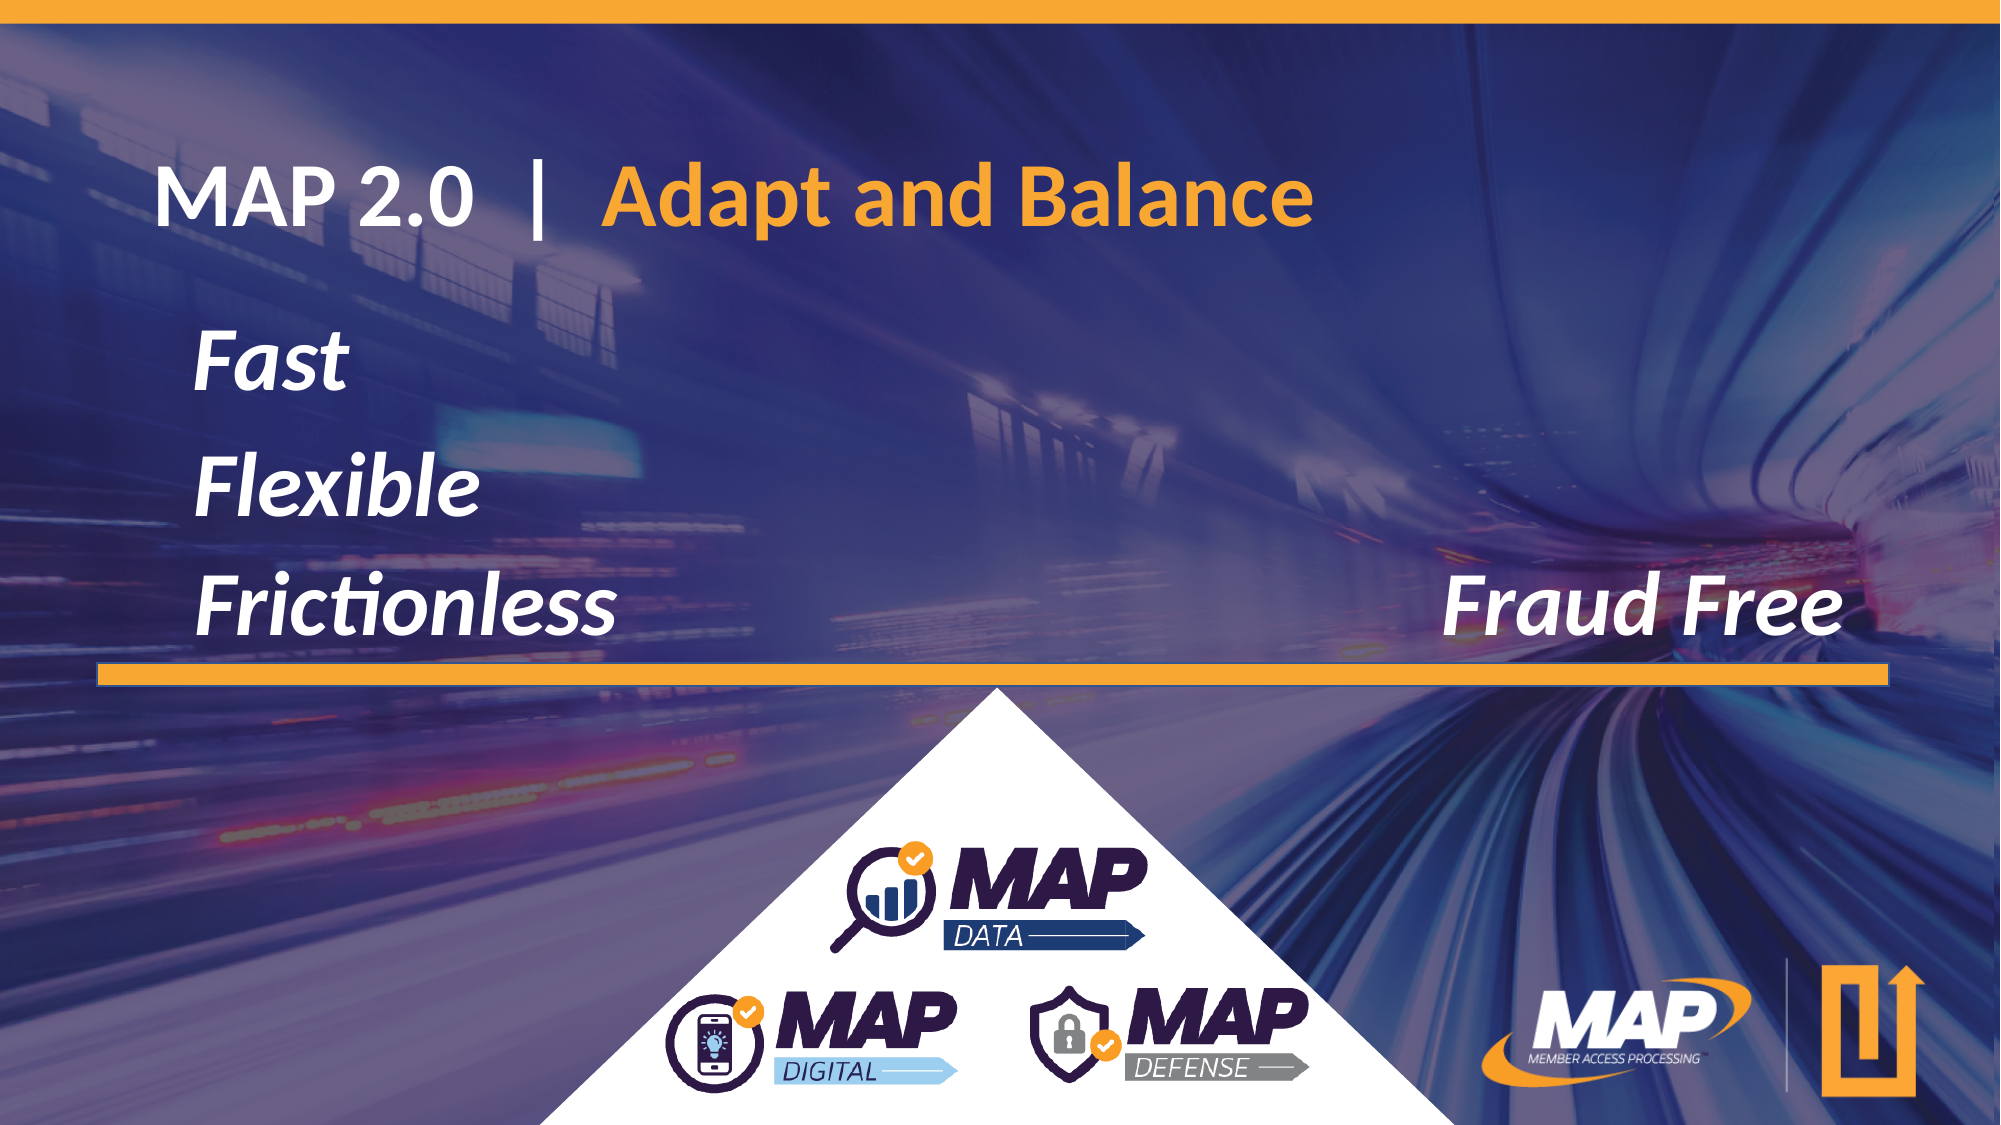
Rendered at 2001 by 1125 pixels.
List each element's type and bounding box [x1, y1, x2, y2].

picture [0, 11, 2000, 1125]
text_box [0, 0, 2000, 25]
